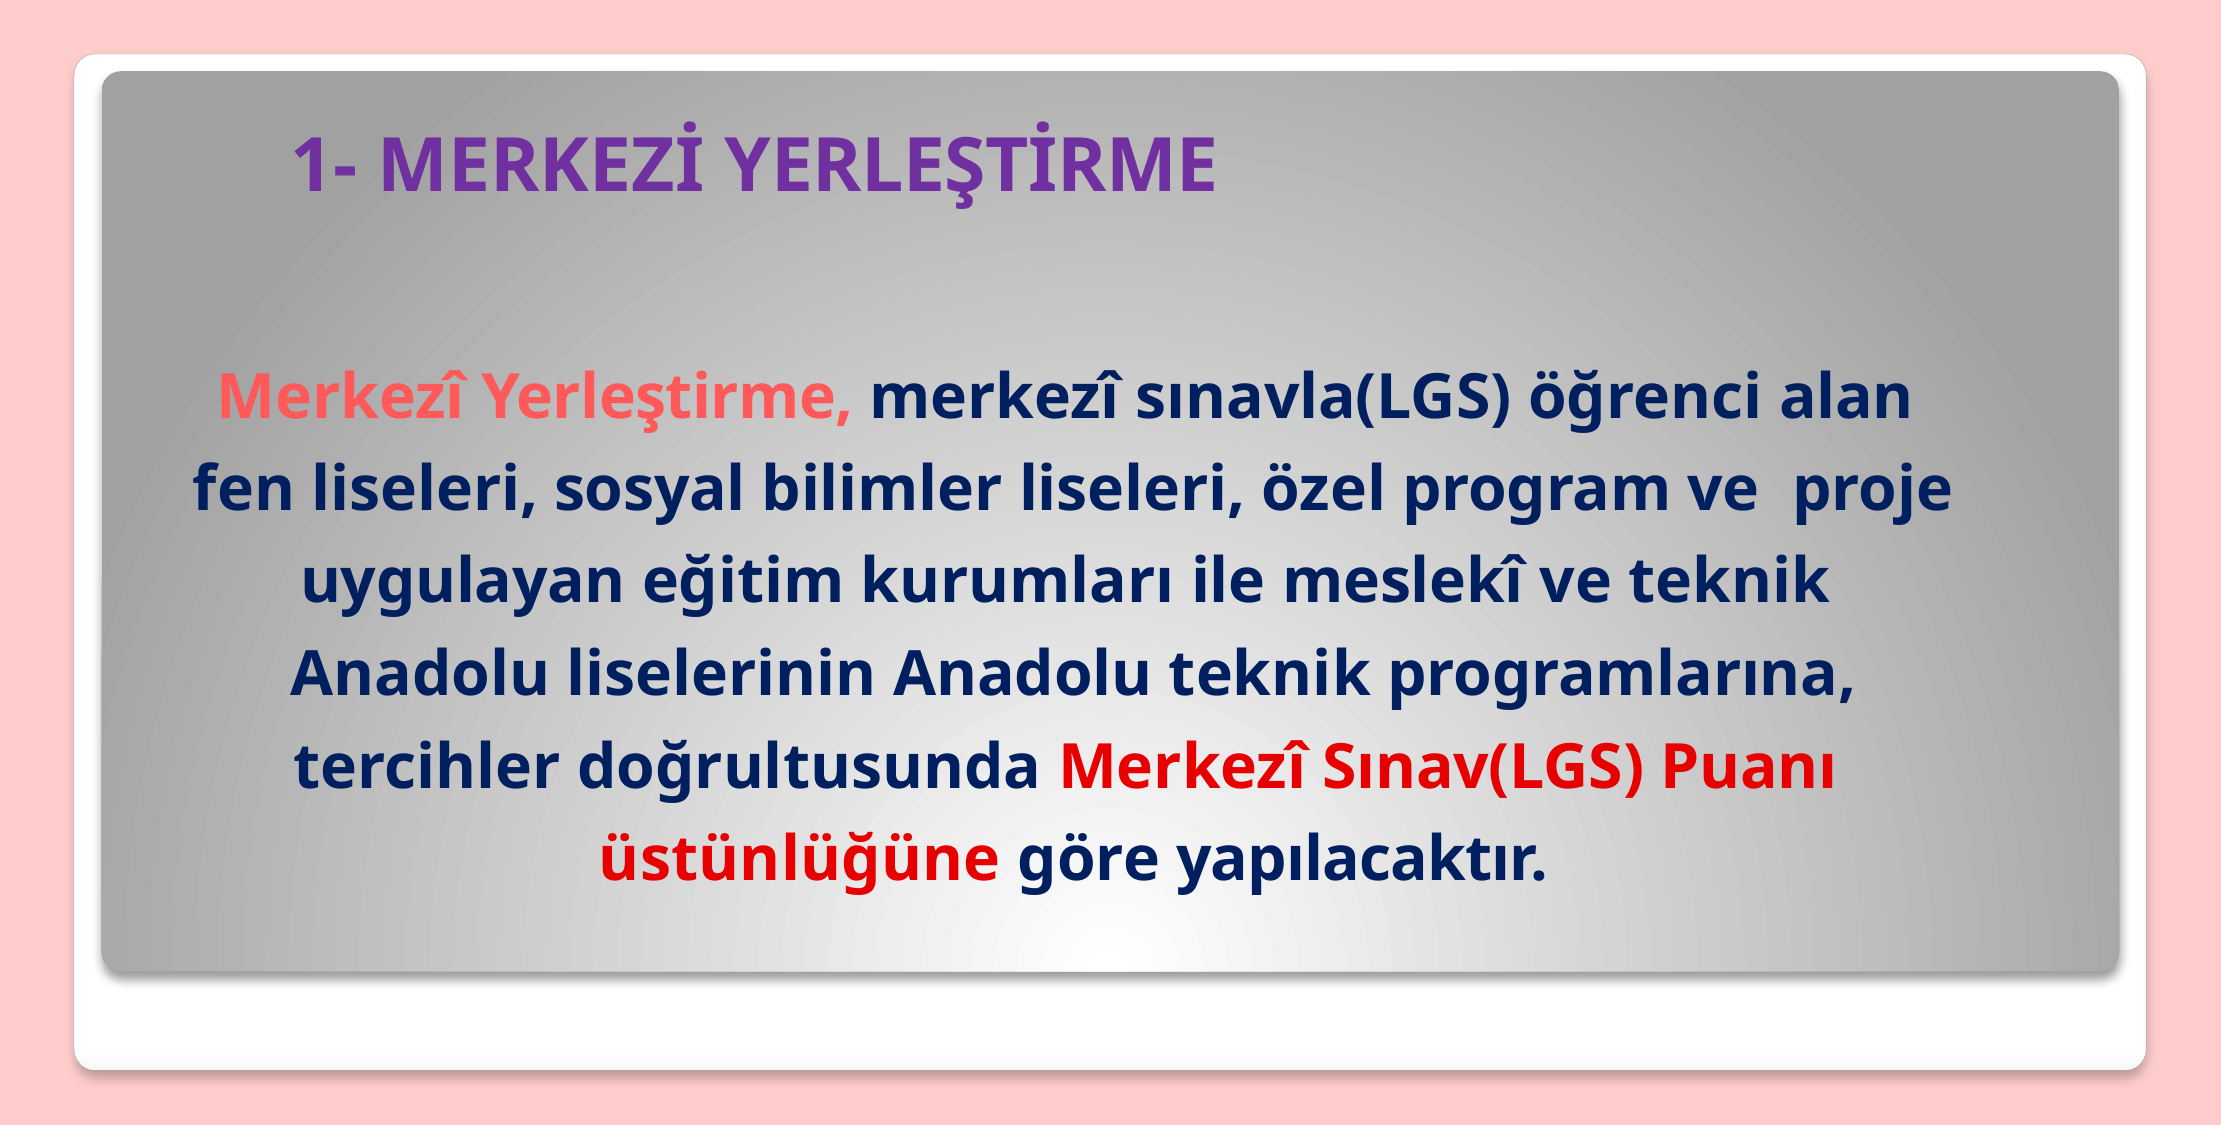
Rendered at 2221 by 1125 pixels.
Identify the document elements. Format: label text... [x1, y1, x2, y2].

text_box Merkezî Yerleştirme, merkezî sınavla(LGS) öğrenci alan fen liseleri, sosyal bilimler liseleri, özel program ve proje uygulayan eğitim kurumları ile meslekî ve teknik Anadolu liselerinin Anadolu teknik programlarına, tercihler doğrultusunda Merkezî Sınav(LGS) Puanı üstünlüğüne göre yapılacaktır. [172, 337, 1973, 894]
title 1- MERKEZİ YERLEŞTİRME [277, 16, 1694, 207]
